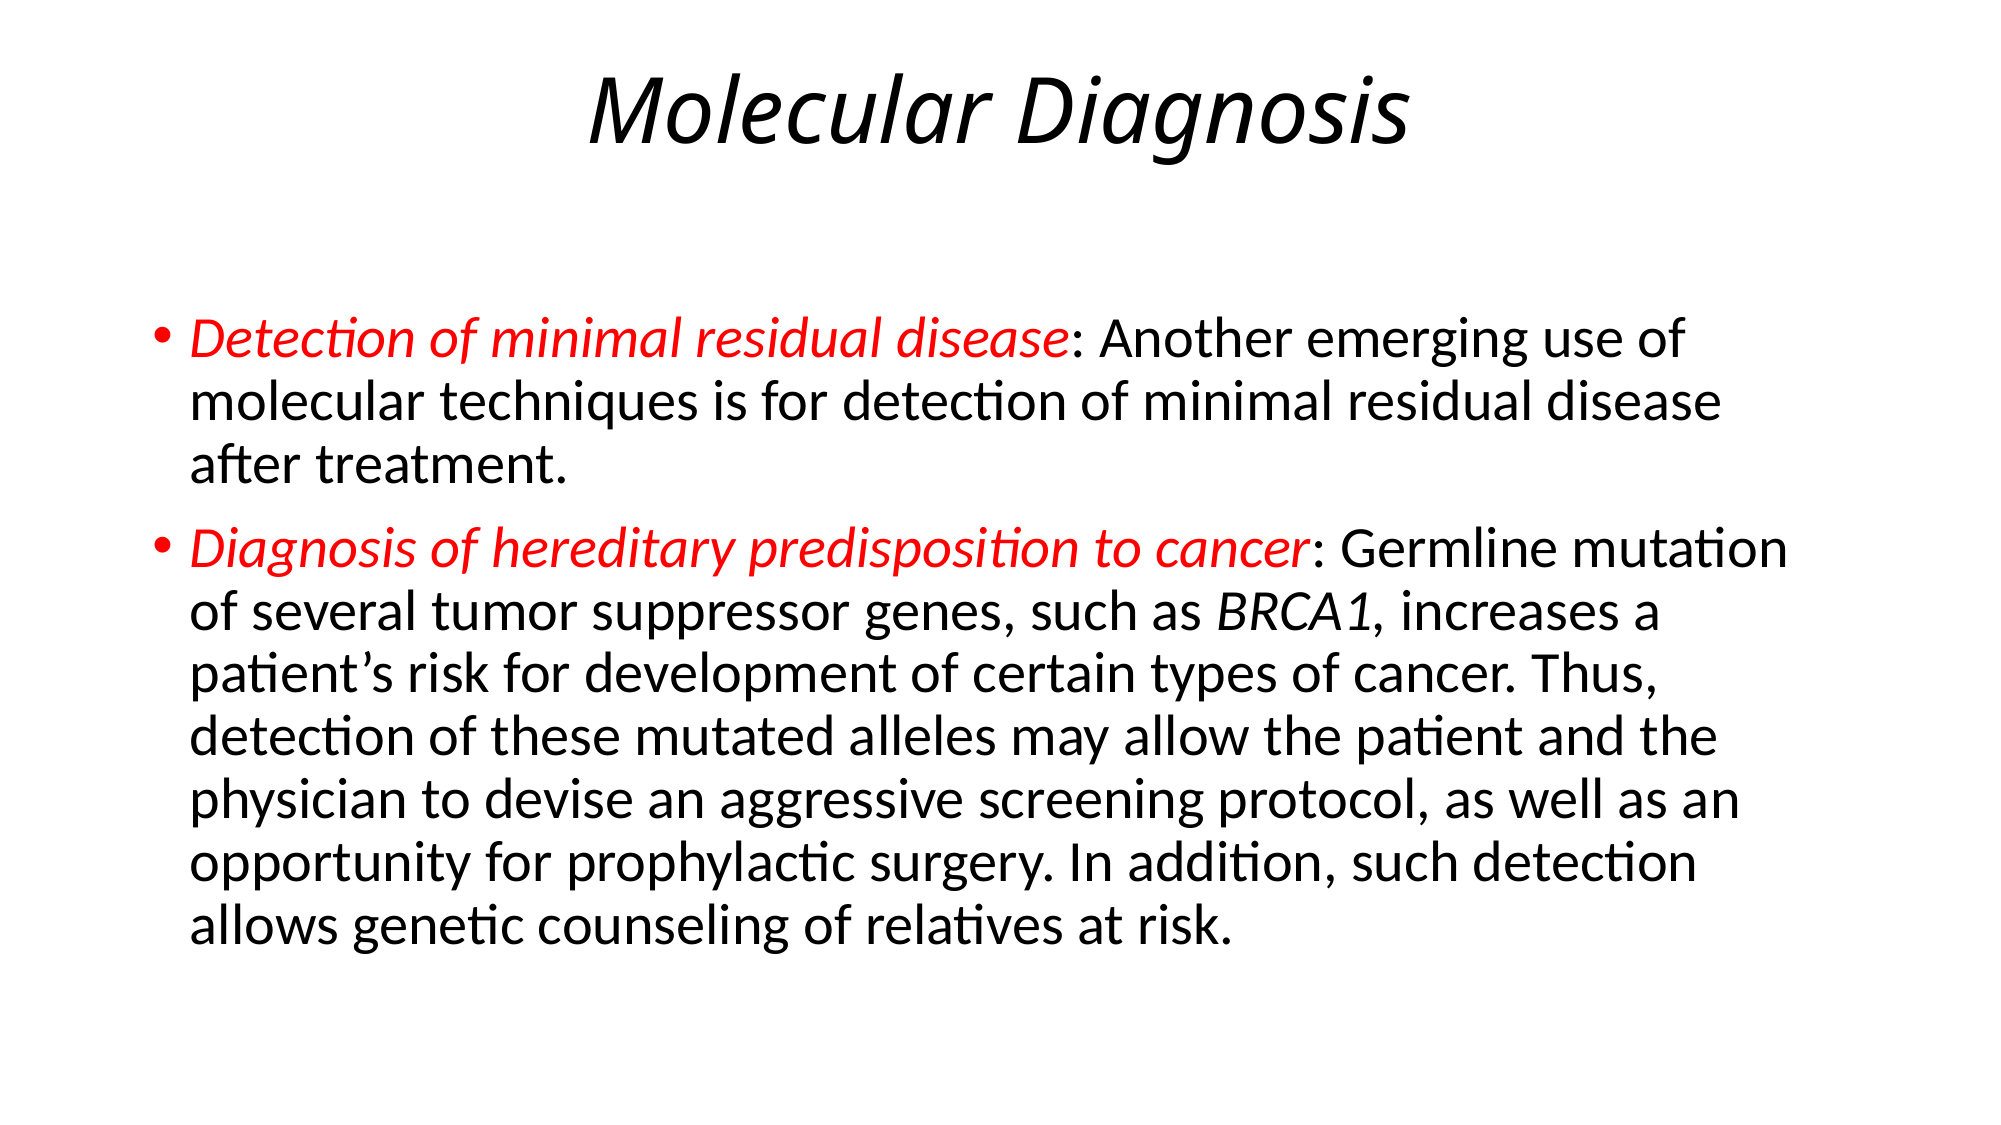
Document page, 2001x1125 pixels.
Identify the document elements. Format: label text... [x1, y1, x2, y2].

title Molecular Diagnosis [137, 59, 1863, 278]
list Detection of minimal residual disease: Another emerging use of molecular techniques is for detection of minimal residual disease after treatment. Diagnosis of hereditary predisposition to cancer: Germline mutation of several tumor suppressor genes, such as BRCA1, increases a patient’s risk for development of certain types of cancer. Thus, detection of these mutated alleles may allow the patient and the physician to devise an aggressive screening protocol, as well as an opportunity for prophylactic surgery. In addition, such detection allows genetic counseling of relatives at risk. [137, 299, 1863, 1014]
